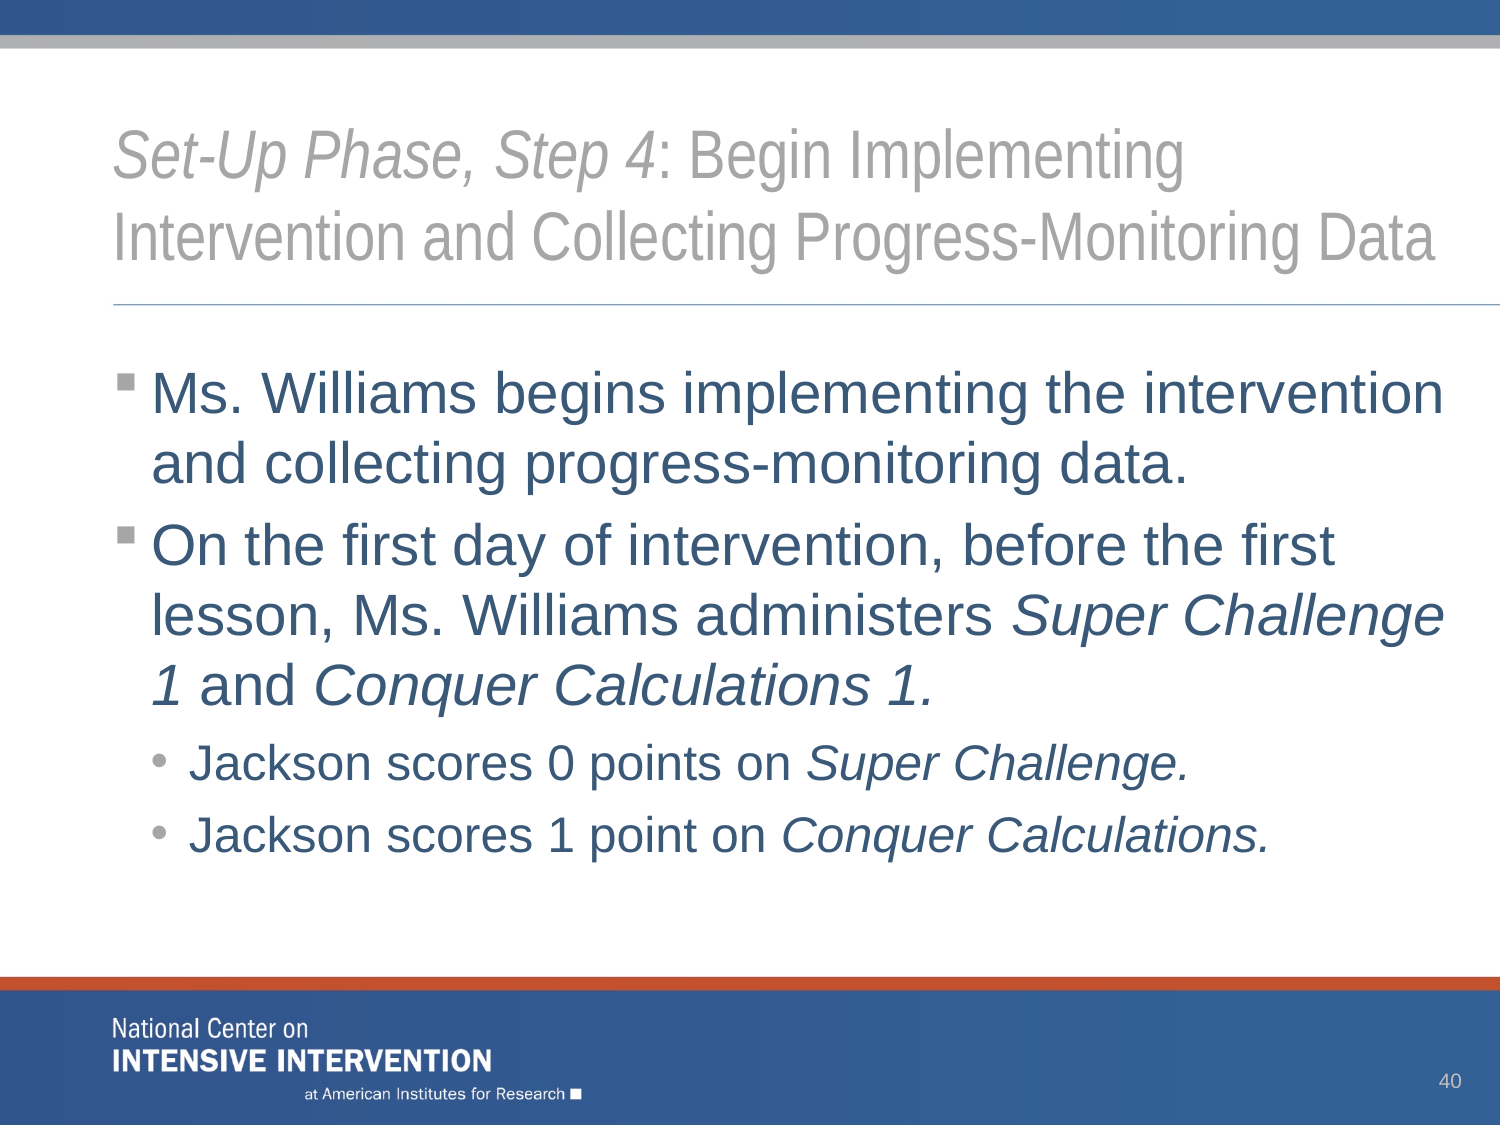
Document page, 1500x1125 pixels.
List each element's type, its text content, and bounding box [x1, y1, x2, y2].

slide_number 40 [1436, 1067, 1462, 1093]
title Set-Up Phase, Step 4: Begin Implementing Intervention and Collecting Progress-Monitoring Data [112, 30, 1463, 275]
picture [0, 0, 1500, 1125]
list Ms. Williams begins implementing the intervention and collecting progress-monitoring data. On the first day of intervention, before the first lesson, Ms. Williams administers Super Challenge 1 and Conquer Calculations 1. Jackson scores 0 points on Super Challenge. Jackson scores 1 point on Conquer Calculations. [112, 354, 1463, 988]
